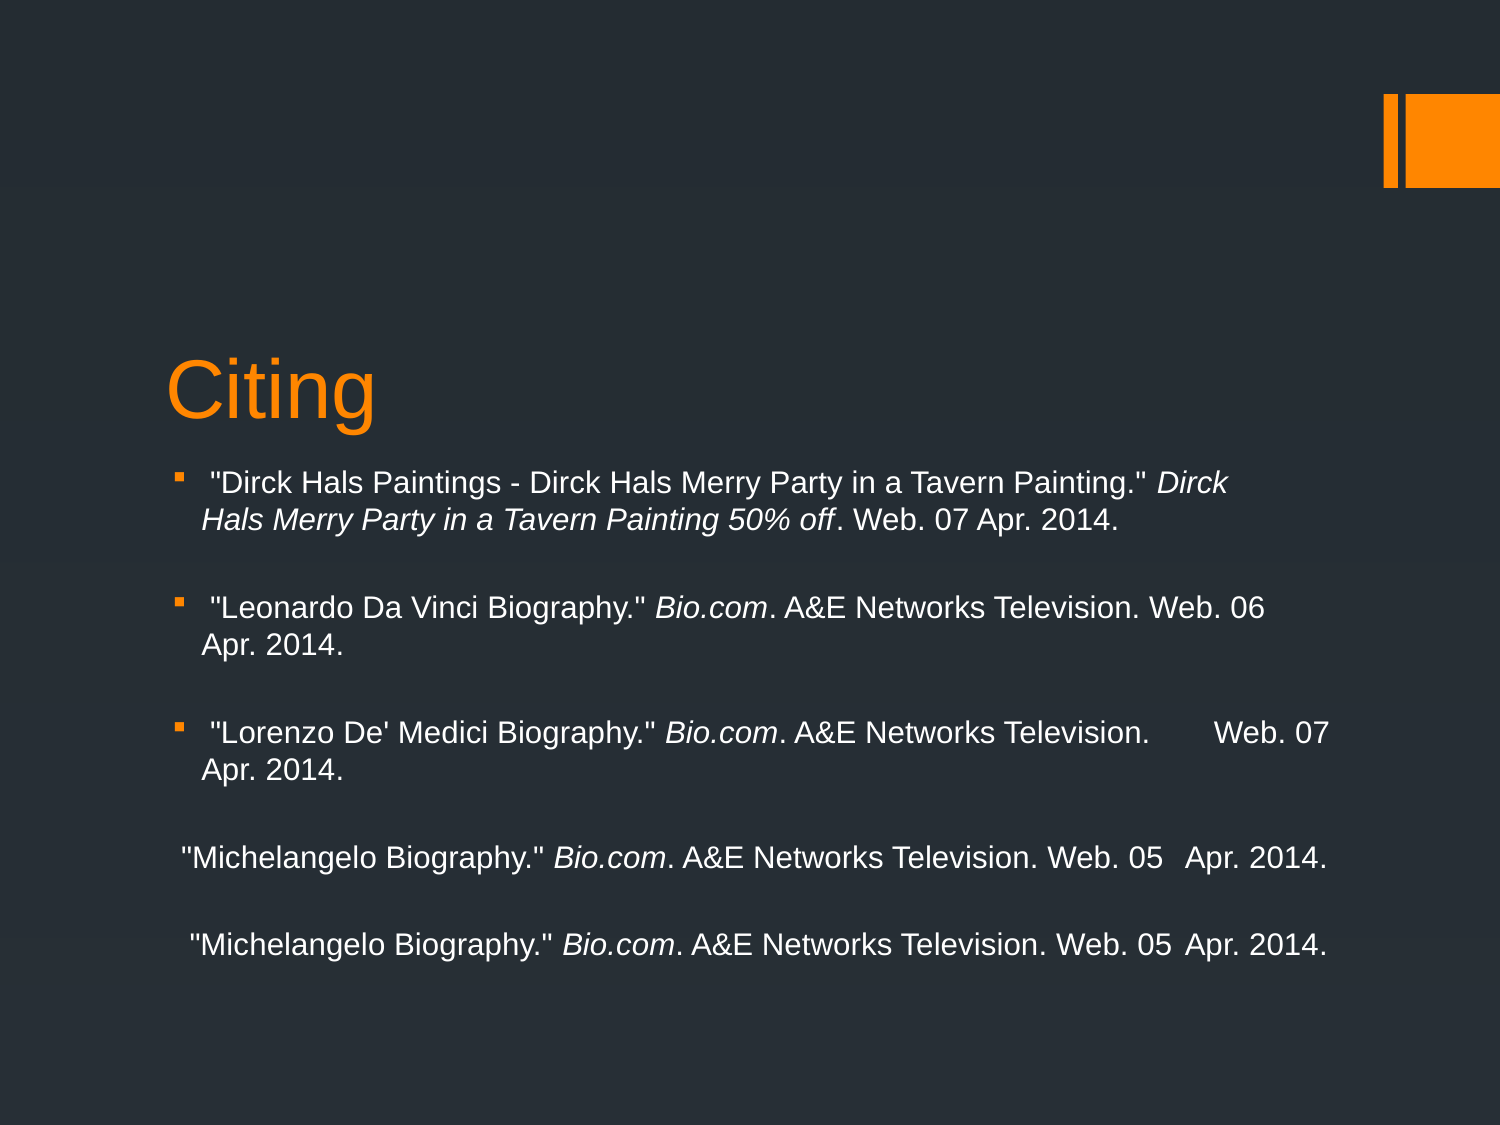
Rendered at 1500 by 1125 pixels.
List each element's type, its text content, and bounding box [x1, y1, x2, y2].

list "Dirck Hals Paintings - Dirck Hals Merry Party in a Tavern Painting." Dirck Hals Merry Party in a Tavern Painting 50% off. Web. 07 Apr. 2014. "Leonardo Da Vinci Biography." Bio.com. A&E Networks Television. Web. 06 Apr. 2014. "Lorenzo De' Medici Biography." Bio.com. A&E Networks Television. Web. 07 Apr. 2014. "Michelangelo Biography." Bio.com. A&E Networks Television. Web. 05 Apr. 2014. "Michelangelo Biography." Bio.com. A&E Networks Television. Web. 05 Apr. 2014. [150, 454, 1350, 1035]
title Citing [150, 253, 1350, 443]
